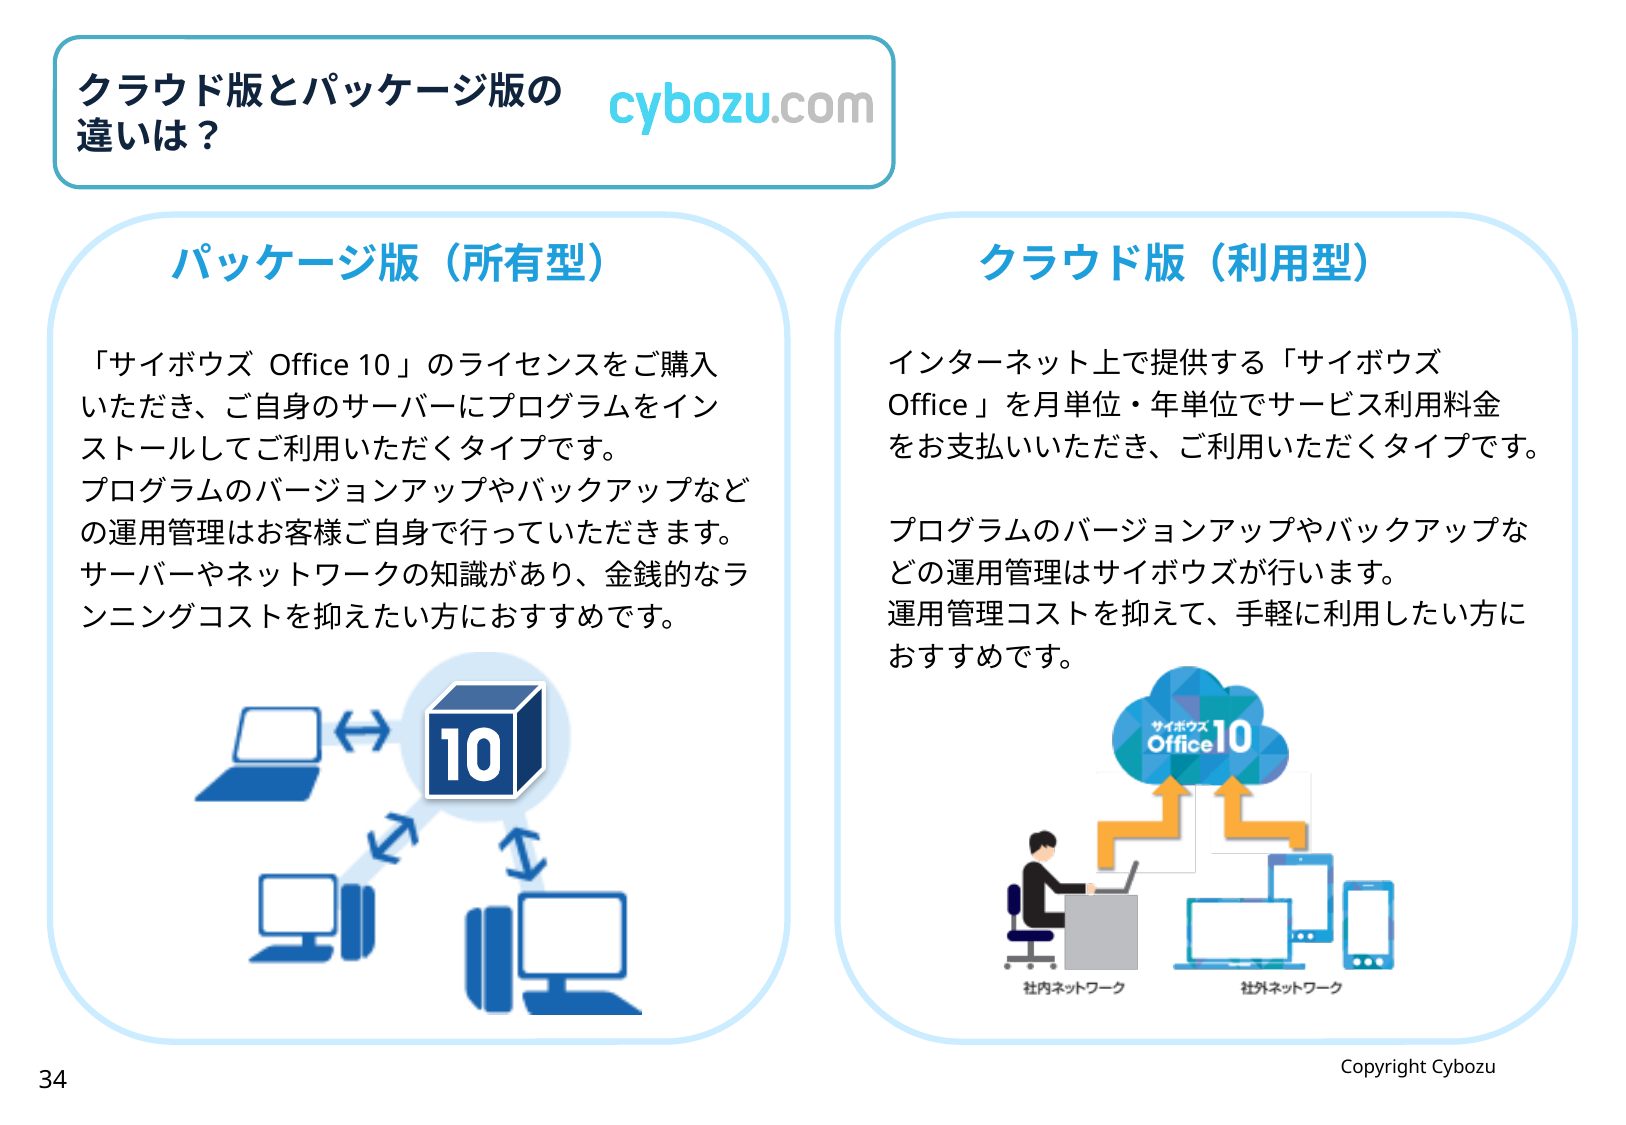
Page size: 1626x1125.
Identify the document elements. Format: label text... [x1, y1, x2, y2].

text_box パッケージ版（所有型） [155, 229, 653, 294]
text_box [47, 212, 790, 1044]
text_box インターネット上で提供する「サイボウズ Office」を月単位・年単位でサービス利用料金をお支払いいただき、ご利用いただくタイプです。 プログラムのバージョンアップやバックアップなどの運用管理はサイボウズが行います。 運用管理コストを抑えて、手軽に利用したい方におすすめです。 [872, 329, 1546, 681]
slide_number 34 [24, 1056, 114, 1117]
text_box クラウド版とパッケージ版の 違いは？ [52, 35, 896, 190]
picture [609, 82, 873, 135]
text_box 「サイボウズ Office 10」のライセンスをご購入 いただき、ご自身のサーバーにプログラムをイン ストールしてご利用いただくタイプです。 プログラムのバージョンアップやバックアップなどの運用管理はお客様ご自身で行っていただきます。 サーバーやネットワークの知識があり、金銭的なランニングコストを抑えたい方におすすめです。 [65, 332, 773, 641]
text_box クラウド版（利用型） [962, 229, 1450, 294]
text_box [835, 212, 1578, 1044]
picture [996, 651, 1415, 1023]
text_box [194, 651, 642, 1015]
